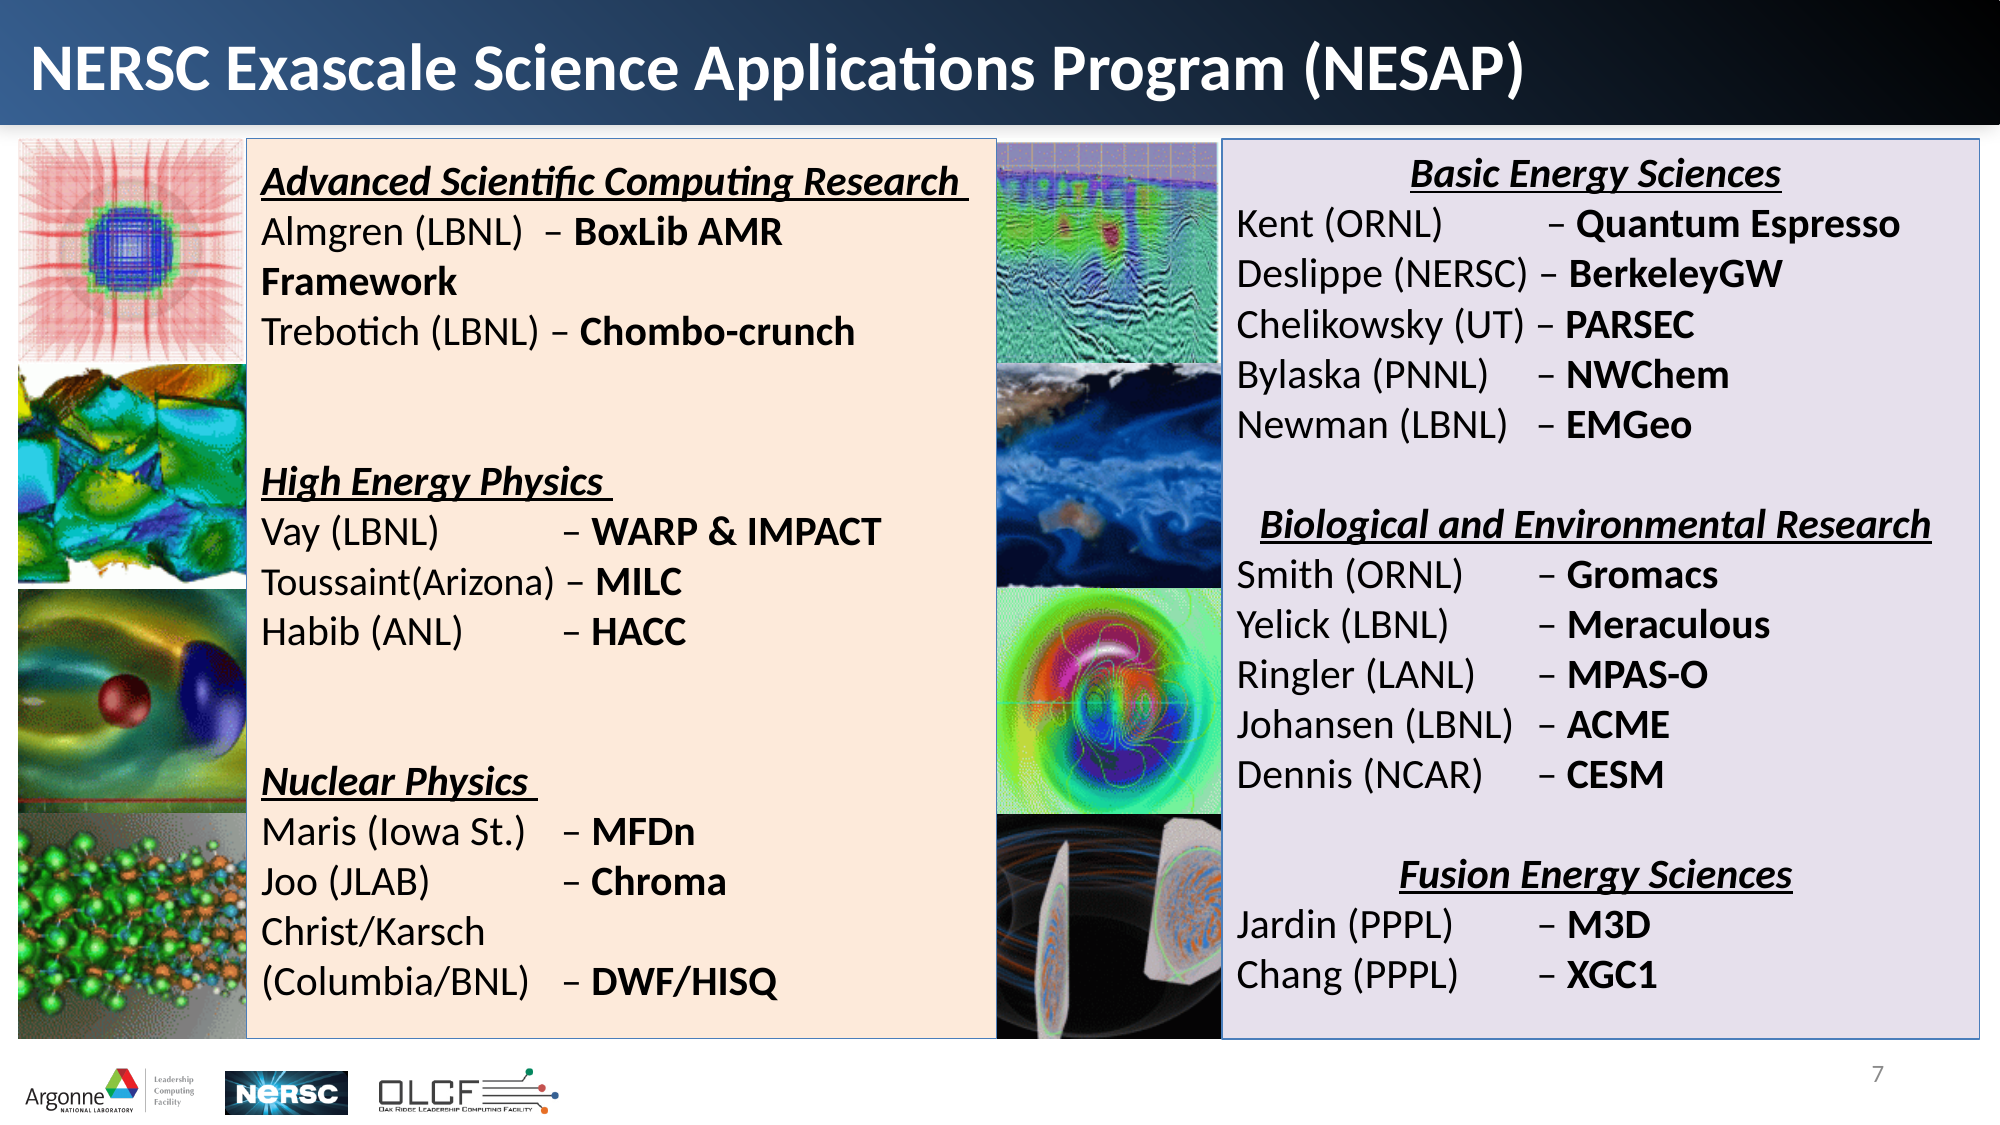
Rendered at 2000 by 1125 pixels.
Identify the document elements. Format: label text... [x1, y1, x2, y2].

picture [225, 1071, 348, 1115]
slide_number 7 [1432, 1050, 1900, 1103]
text_box NERSC Exascale Science Applications Program (NESAP) [15, 4, 1816, 123]
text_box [18, 138, 1980, 1040]
picture [374, 1064, 563, 1120]
